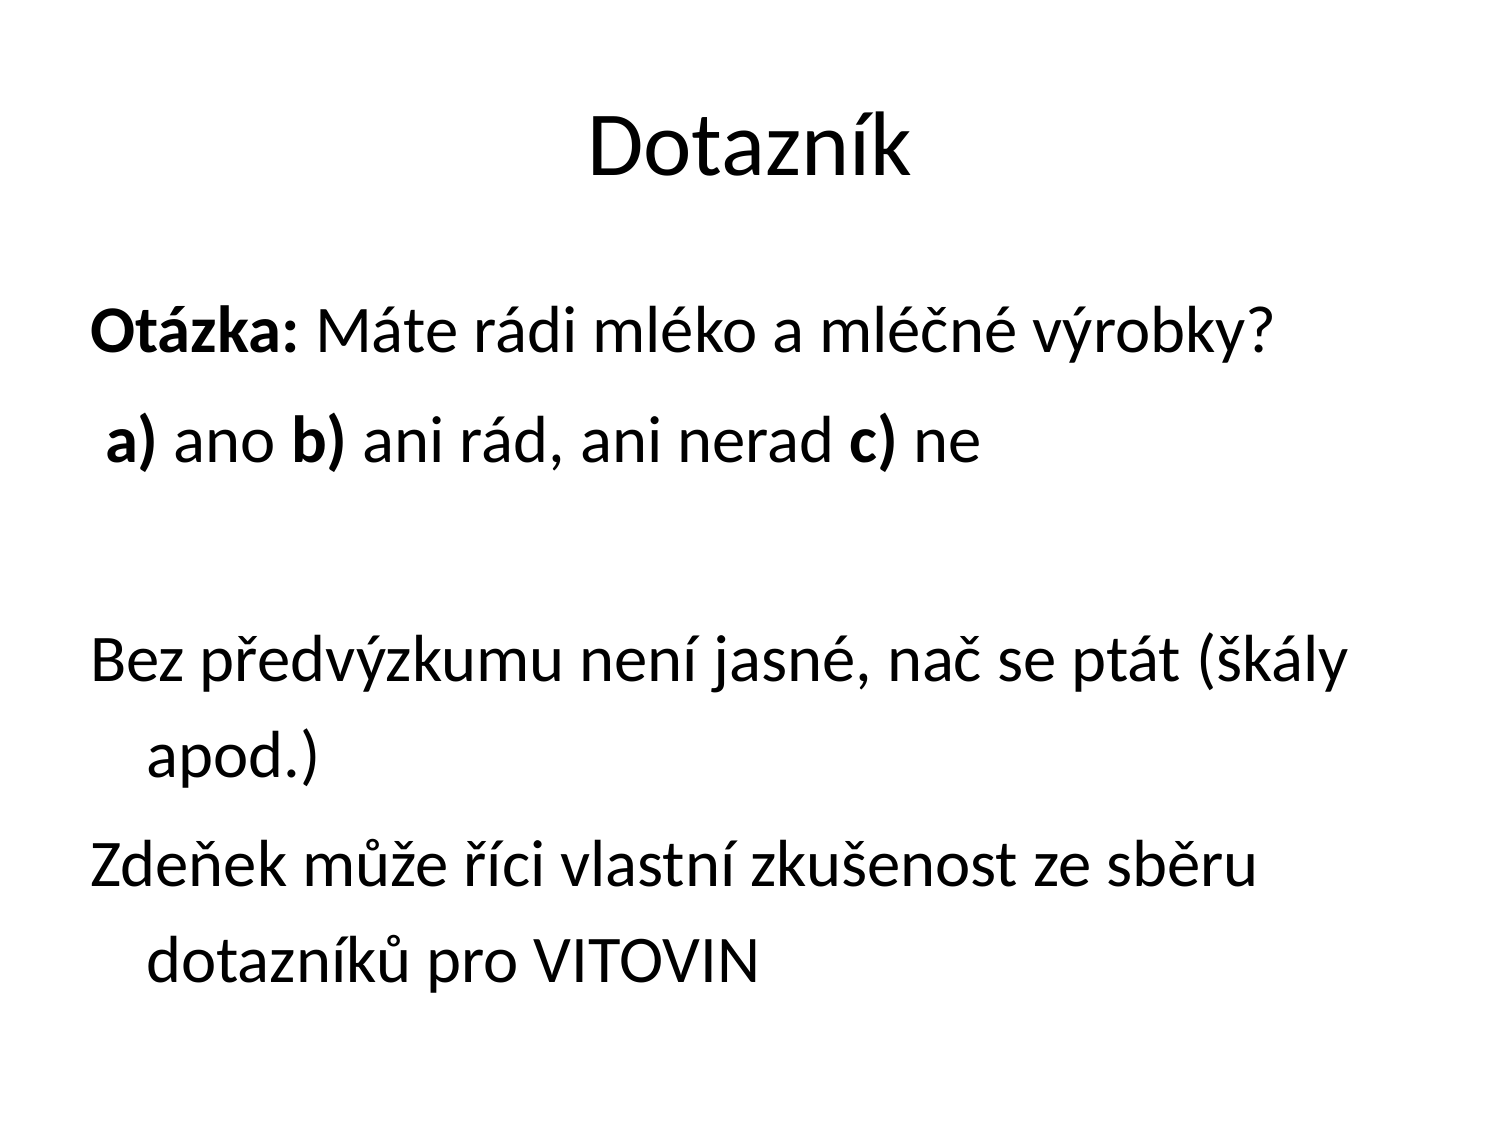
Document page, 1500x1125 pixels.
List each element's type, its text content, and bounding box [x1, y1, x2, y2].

title Dotazník [75, 45, 1425, 233]
list Otázka: Máte rádi mléko a mléčné výrobky? a) ano b) ani rád, ani nerad c) ne Bez předvýzkumu není jasné, nač se ptát (škály apod.) Zdeňek může říci vlastní zkušenost ze sběru dotazníků pro VITOVIN [75, 262, 1425, 1005]
